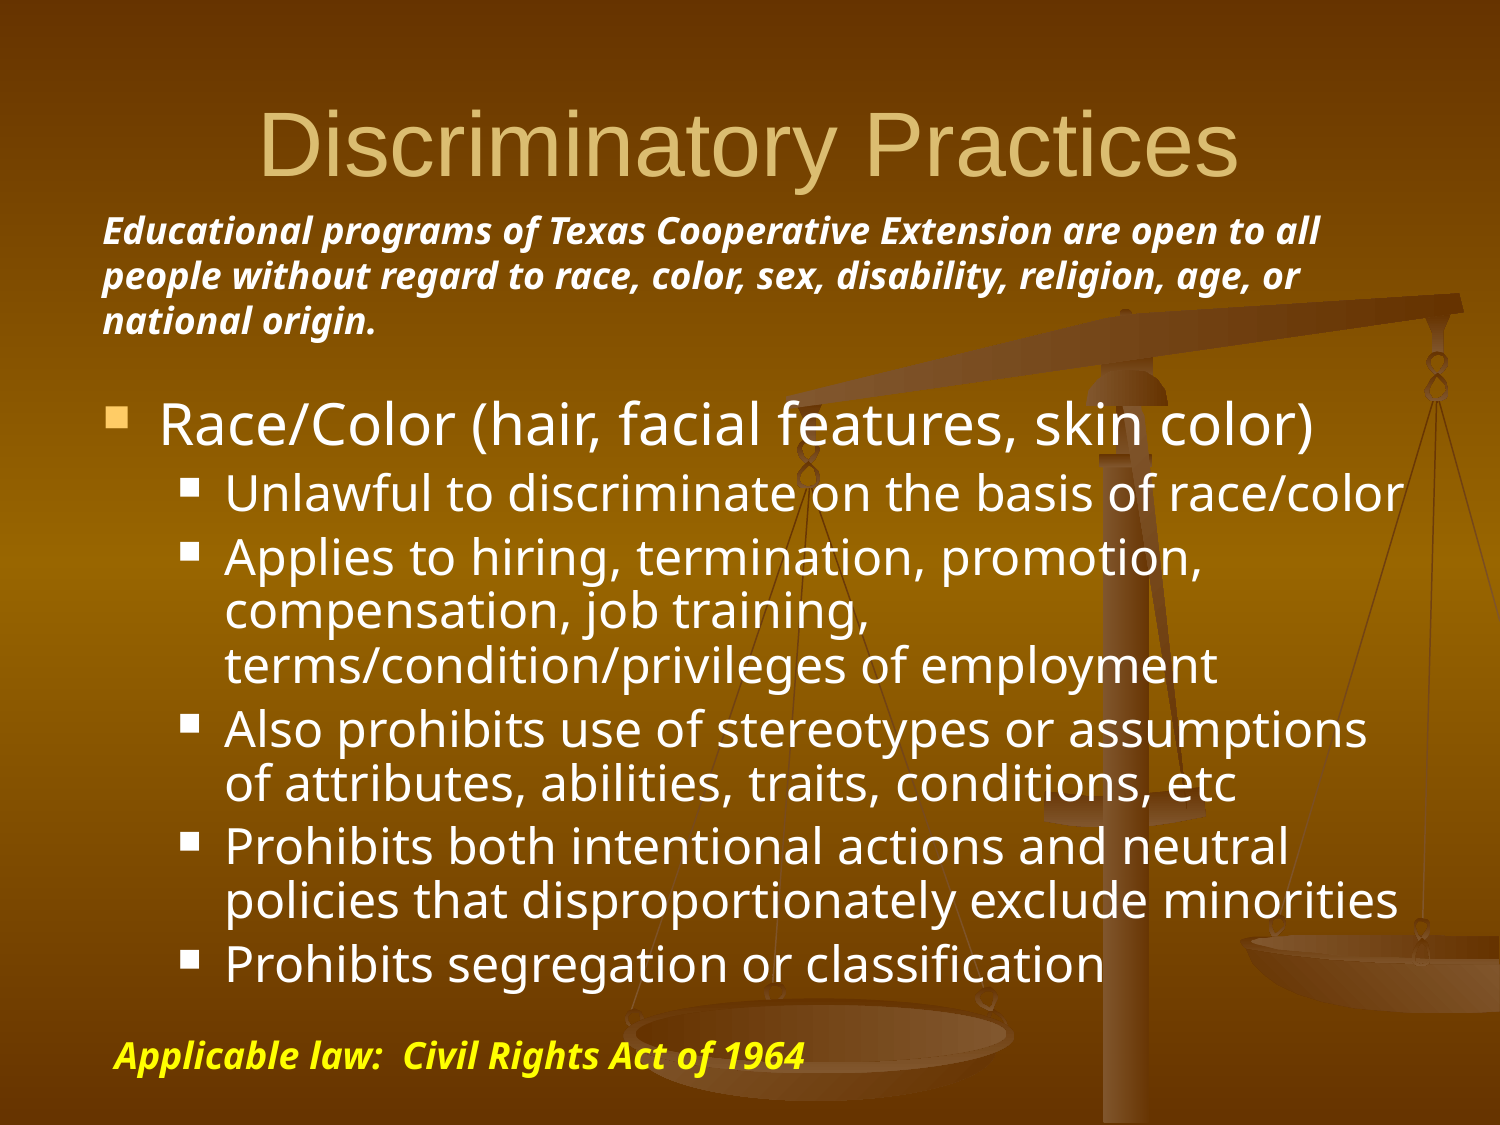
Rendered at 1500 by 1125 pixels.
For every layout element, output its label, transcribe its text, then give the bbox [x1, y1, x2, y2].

text_box Educational programs of Texas Cooperative Extension are open to all people without regard to race, color, sex, disability, religion, age, or national origin. [87, 199, 1425, 350]
list Race/Color (hair, facial features, skin color) Unlawful to discriminate on the basis of race/color Applies to hiring, termination, promotion, compensation, job training, terms/condition/privileges of employment Also prohibits use of stereotypes or assumptions of attributes, abilities, traits, conditions, etc Prohibits both intentional actions and neutral policies that disproportionately exclude minorities Prohibits segregation or classification [87, 387, 1438, 1063]
title Discriminatory Practices [75, 45, 1425, 234]
text_box Applicable law: Civil Rights Act of 1964 [99, 1024, 938, 1085]
